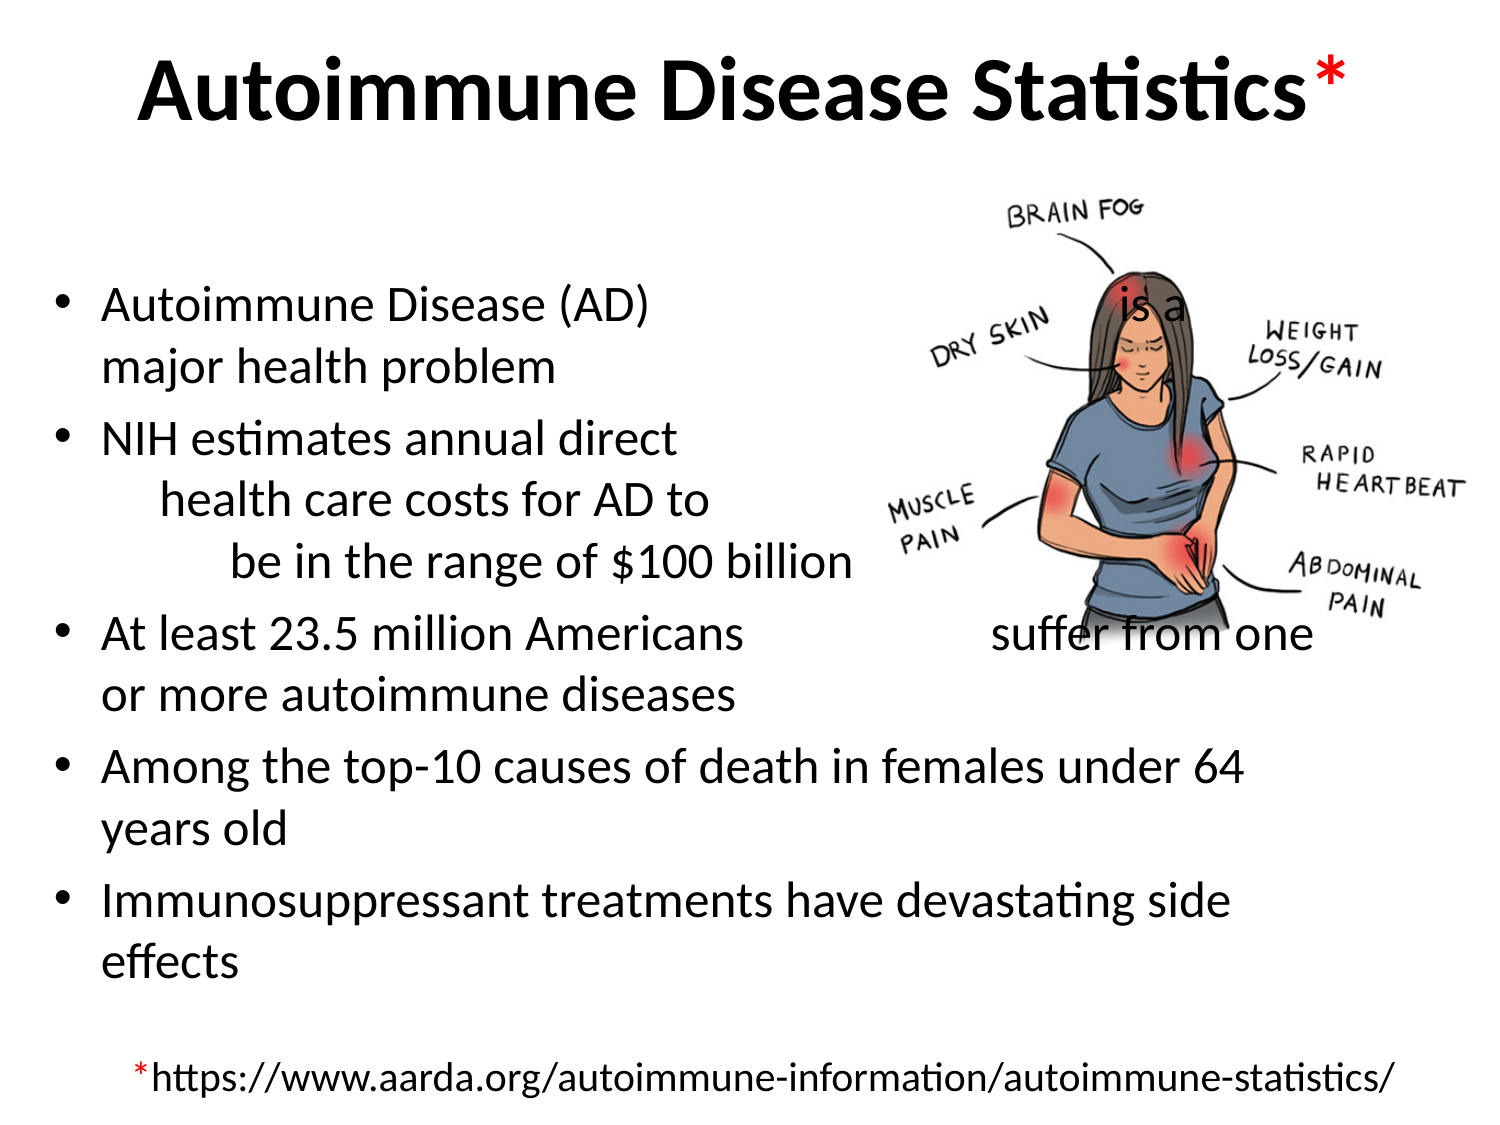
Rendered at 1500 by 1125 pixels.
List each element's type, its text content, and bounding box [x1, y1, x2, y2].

picture [851, 177, 1483, 666]
text_box *https://www.aarda.org/autoimmune-information/autoimmune-statistics/ [115, 1041, 1411, 1107]
list Autoimmune Disease (AD) is a major health problem NIH estimates annual direct health care costs for AD to be in the range of $100 billion At least 23.5 million Americans suffer from one or more autoimmune diseases Among the top-10 causes of death in females under 64 years old Immunosuppressant treatments have devastating side effects [38, 262, 1337, 1005]
title Autoimmune Disease Statistics* [71, 0, 1422, 178]
